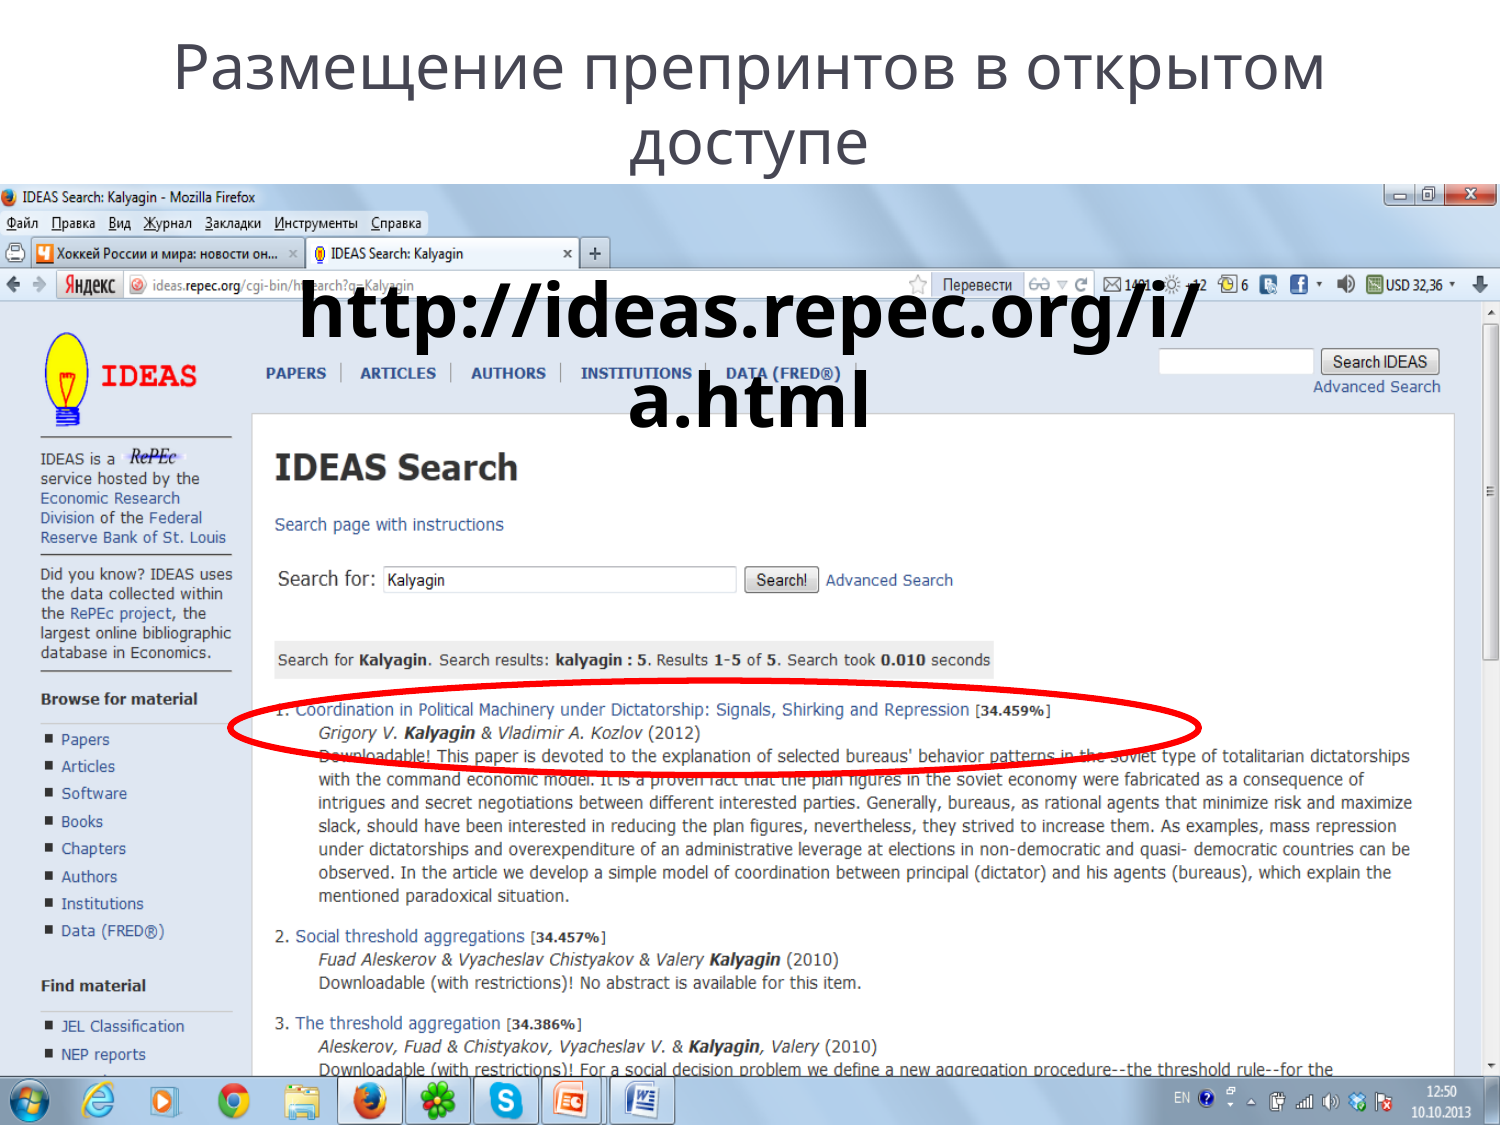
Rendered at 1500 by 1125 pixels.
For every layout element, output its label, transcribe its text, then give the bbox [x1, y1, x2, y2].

picture [0, 184, 1500, 1125]
title Размещение препринтов в открытом доступе [41, 19, 1459, 184]
